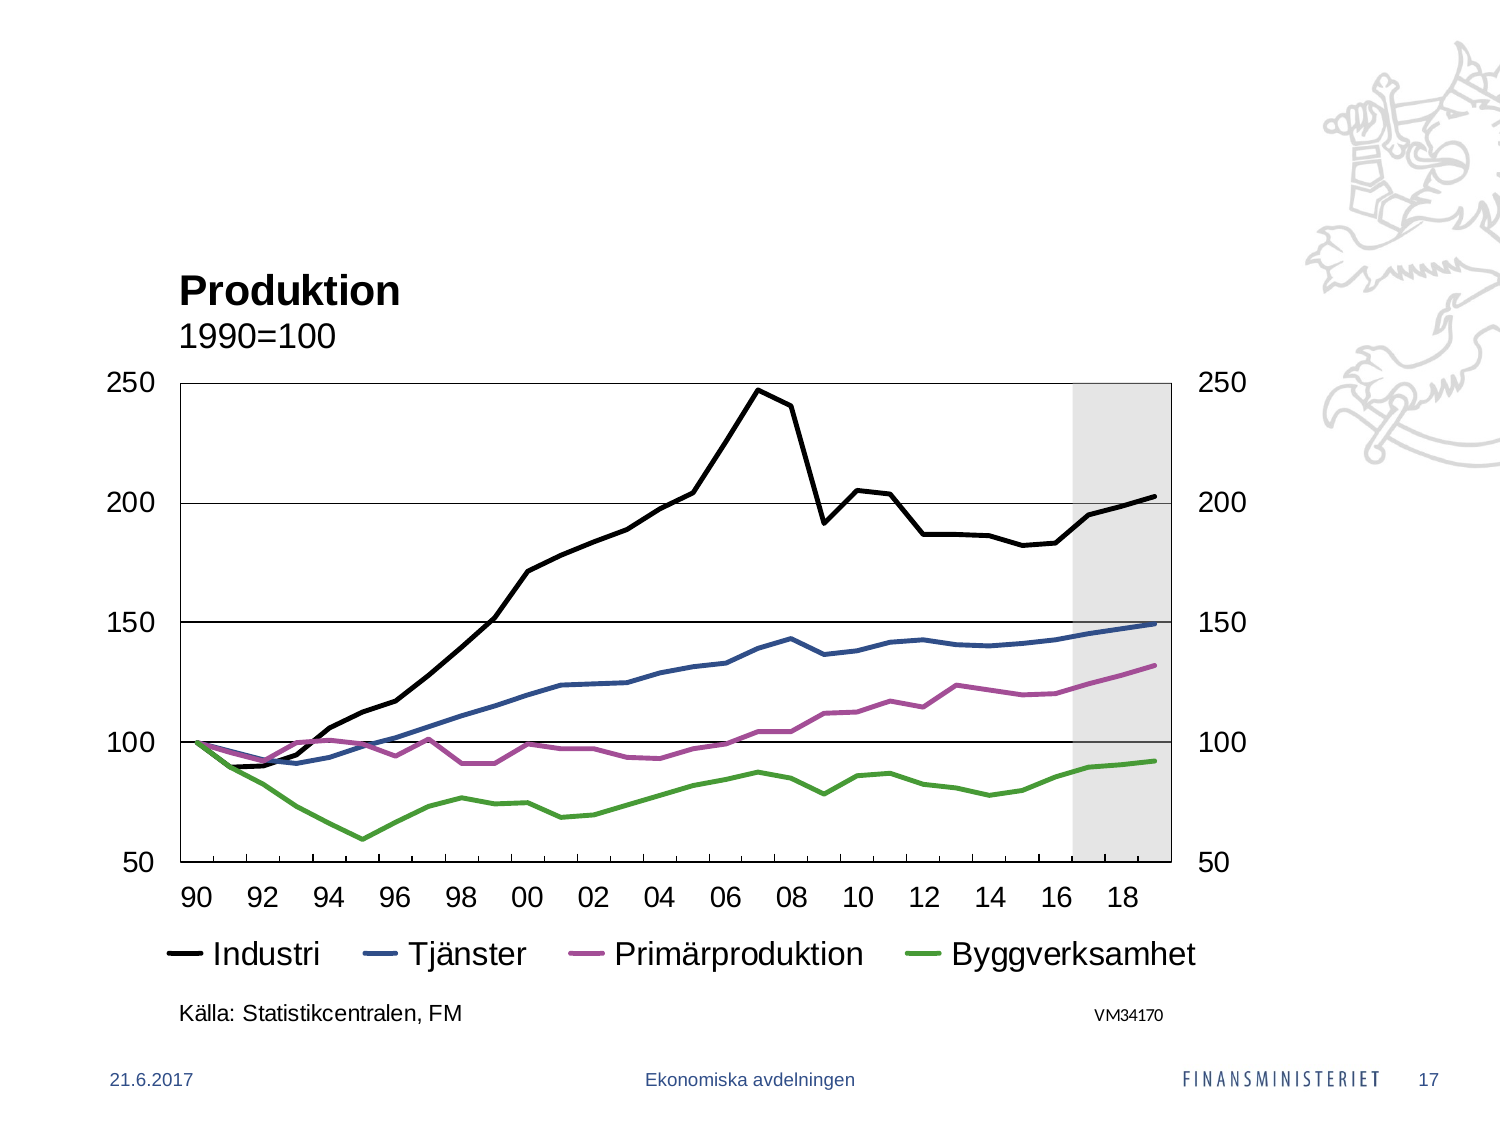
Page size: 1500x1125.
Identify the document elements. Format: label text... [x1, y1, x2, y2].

footer Ekonomiska avdelningen [512, 1054, 988, 1103]
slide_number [94, 1054, 255, 1103]
picture [75, 0, 1500, 1046]
slide_number 17 [1376, 1054, 1455, 1103]
picture [1106, 1064, 1376, 1093]
